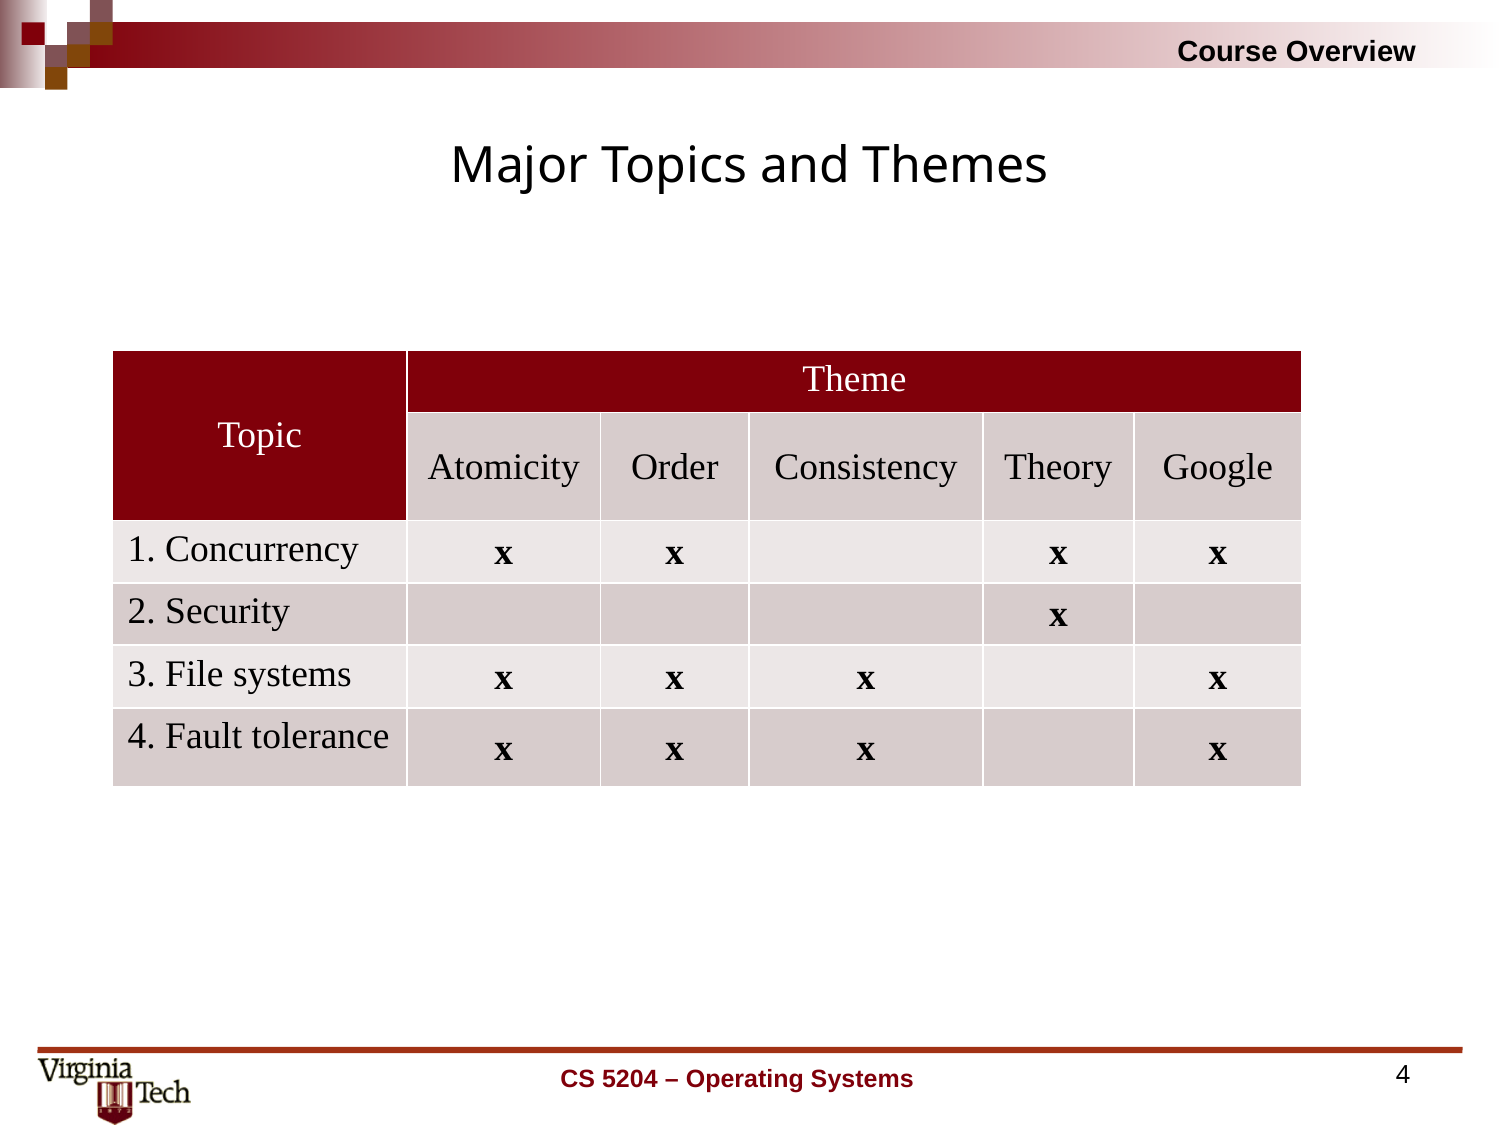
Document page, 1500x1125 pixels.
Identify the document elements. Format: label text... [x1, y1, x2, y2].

table_cell Theory [984, 413, 1133, 520]
table_cell x [984, 521, 1133, 582]
table_cell x [1135, 646, 1301, 707]
table_cell [408, 584, 600, 644]
table_cell [1135, 584, 1301, 644]
table_cell x [1135, 521, 1301, 582]
table_cell x [750, 709, 982, 786]
table_cell 4. Fault tolerance [113, 709, 406, 786]
table_cell [750, 521, 982, 582]
table_cell 2. Security [113, 584, 406, 644]
table_cell [601, 584, 748, 644]
table_header Topic [113, 351, 406, 520]
footer CS 5204 – Operating Systems [424, 1024, 1051, 1101]
table_cell 3. File systems [113, 646, 406, 707]
table_cell x [601, 709, 748, 786]
table_cell Order [601, 413, 748, 520]
table_cell x [408, 709, 600, 786]
table_cell x [408, 521, 600, 582]
table_cell [984, 709, 1133, 786]
table_cell [984, 646, 1133, 707]
slide_number 4 [1074, 1024, 1426, 1101]
table_cell 1. Concurrency [113, 521, 406, 582]
table_cell x [1135, 709, 1301, 786]
table_cell x [408, 646, 600, 707]
table_cell x [750, 646, 982, 707]
table_header Theme [408, 351, 1301, 412]
table_cell x [601, 521, 748, 582]
table_cell [750, 584, 982, 644]
picture [37, 1058, 191, 1125]
table_cell Consistency [750, 413, 982, 520]
table_cell x [984, 584, 1133, 644]
title Major Topics and Themes [74, 112, 1426, 213]
table_cell Google [1135, 413, 1301, 520]
table_cell Atomicity [408, 413, 600, 520]
table_cell x [601, 646, 748, 707]
